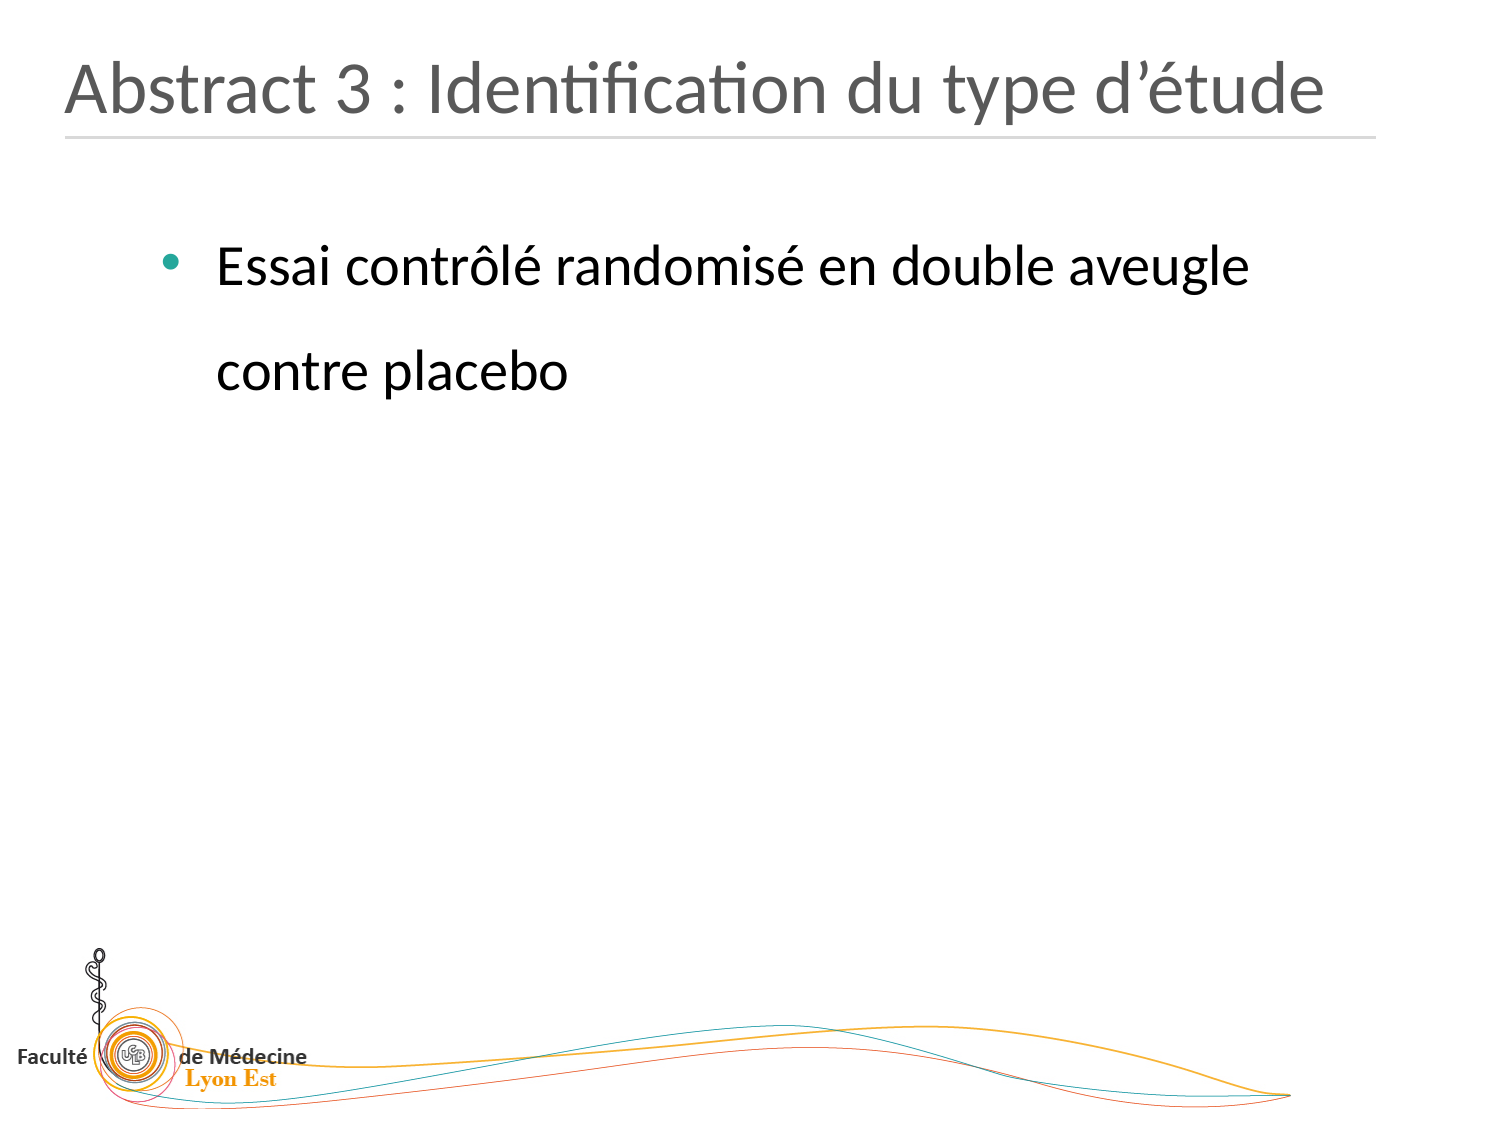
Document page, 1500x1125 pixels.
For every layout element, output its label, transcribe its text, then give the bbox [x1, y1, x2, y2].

text_box Essai contrôlé randomisé en double aveugle contre placebo [145, 184, 1376, 858]
picture [17, 948, 1291, 1109]
text_box Abstract 3 : Identification du type d’étude [49, 19, 1400, 149]
